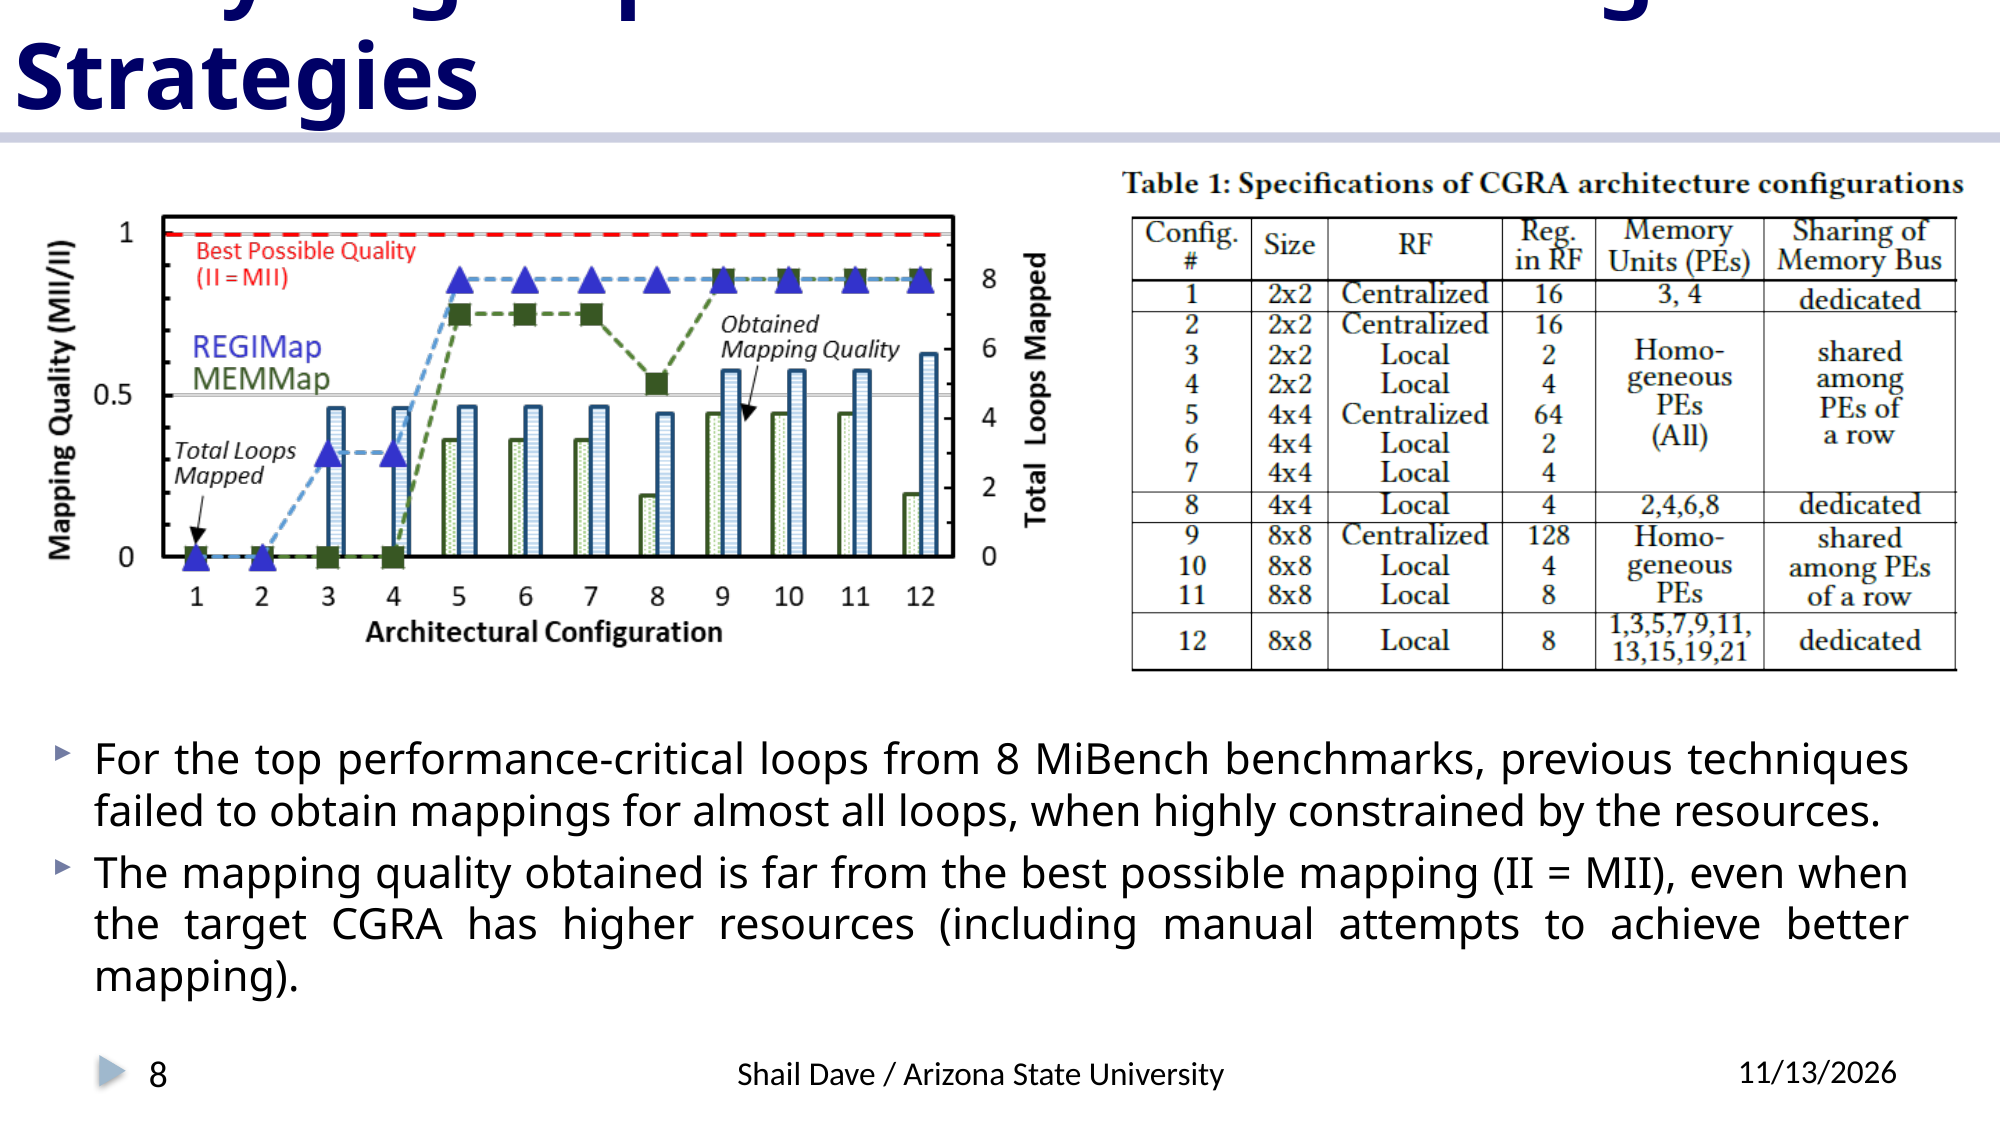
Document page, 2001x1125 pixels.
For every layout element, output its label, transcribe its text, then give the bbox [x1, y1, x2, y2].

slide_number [1710, 1042, 1926, 1103]
picture [24, 186, 1065, 681]
picture [1121, 169, 1970, 678]
title Analyzing Impact of Ad-hoc Routing Strategies [0, 0, 2000, 135]
list For the top performance-critical loops from 8 MiBench benchmarks, previous techniques failed to obtain mappings for almost all loops, when highly constrained by the resources. The mapping quality obtained is far from the best possible mapping (II = MII), even when the target CGRA has higher resources (including manual attempts to achieve better mapping). [37, 724, 1926, 1029]
slide_number 8 [133, 1042, 417, 1103]
